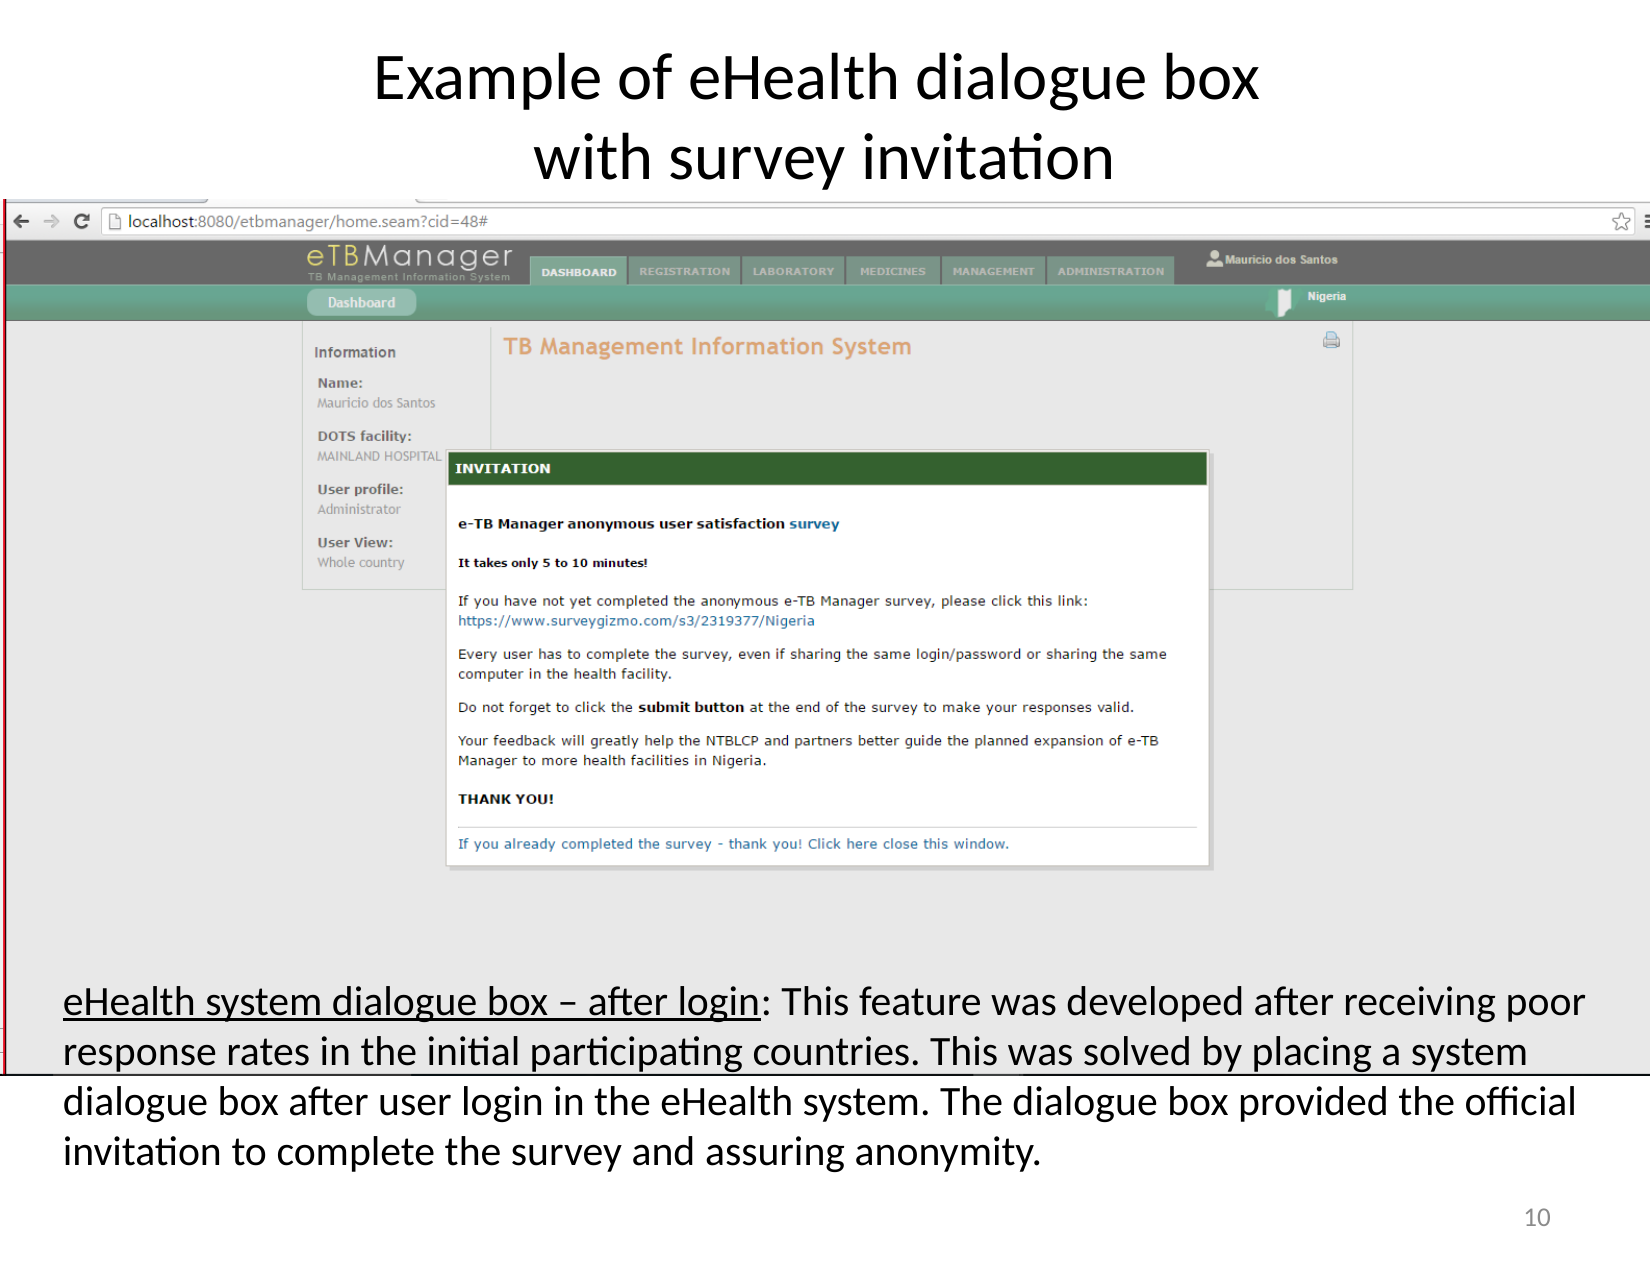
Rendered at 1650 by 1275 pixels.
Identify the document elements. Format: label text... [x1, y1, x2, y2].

picture [0, 199, 1650, 1076]
text_box eHealth system dialogue box – after login: This feature was developed after receiving poor response rates in the initial participating countries. This was solved by placing a system dialogue box after user login in the eHealth system. The dialogue box provided the official invitation to complete the survey and assuring anonymity. [48, 1084, 1602, 1182]
title Example of eHealth dialogue box with survey invitation [82, 24, 1568, 124]
slide_number 10 [1182, 1181, 1568, 1250]
